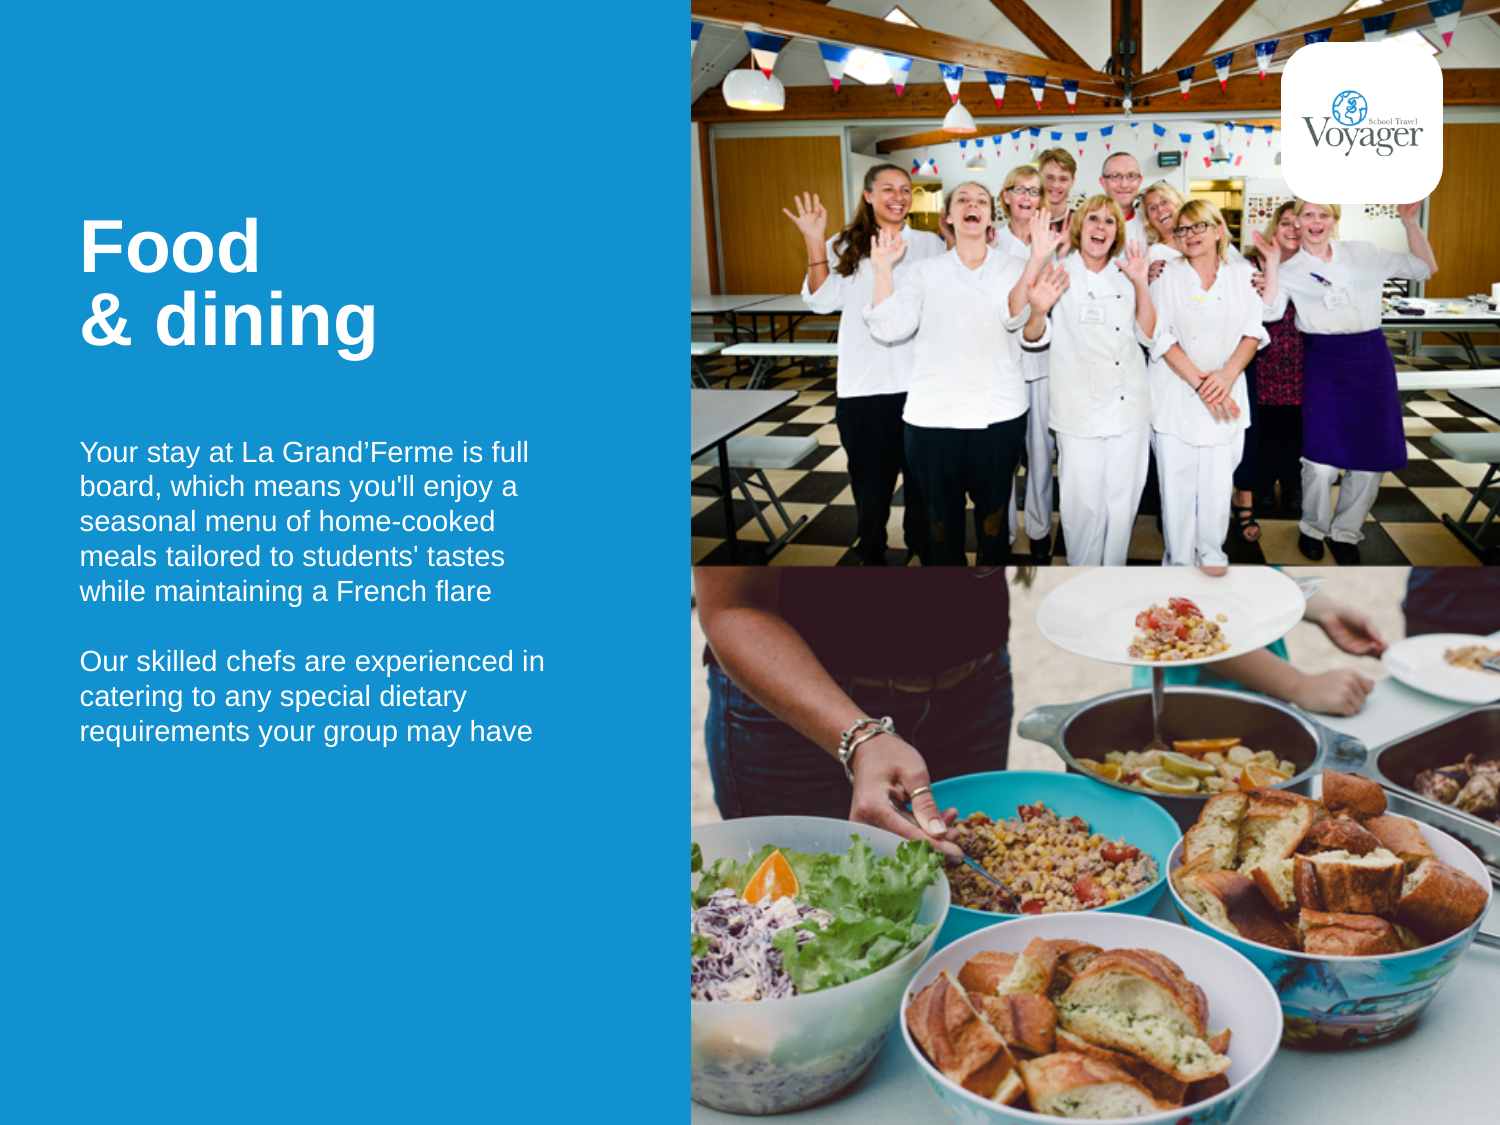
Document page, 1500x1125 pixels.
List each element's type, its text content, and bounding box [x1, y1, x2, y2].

text_box Your stay at La Grand’Ferme is full board, which means you'll enjoy a seasonal menu of home-cooked meals tailored to students' tastes while maintaining a French flare Our skilled chefs are experienced in catering to any special dietary requirements your group may have [64, 425, 585, 755]
text_box [0, 0, 650, 1125]
text_box Food & dining [64, 208, 650, 367]
picture [655, 0, 1500, 1125]
